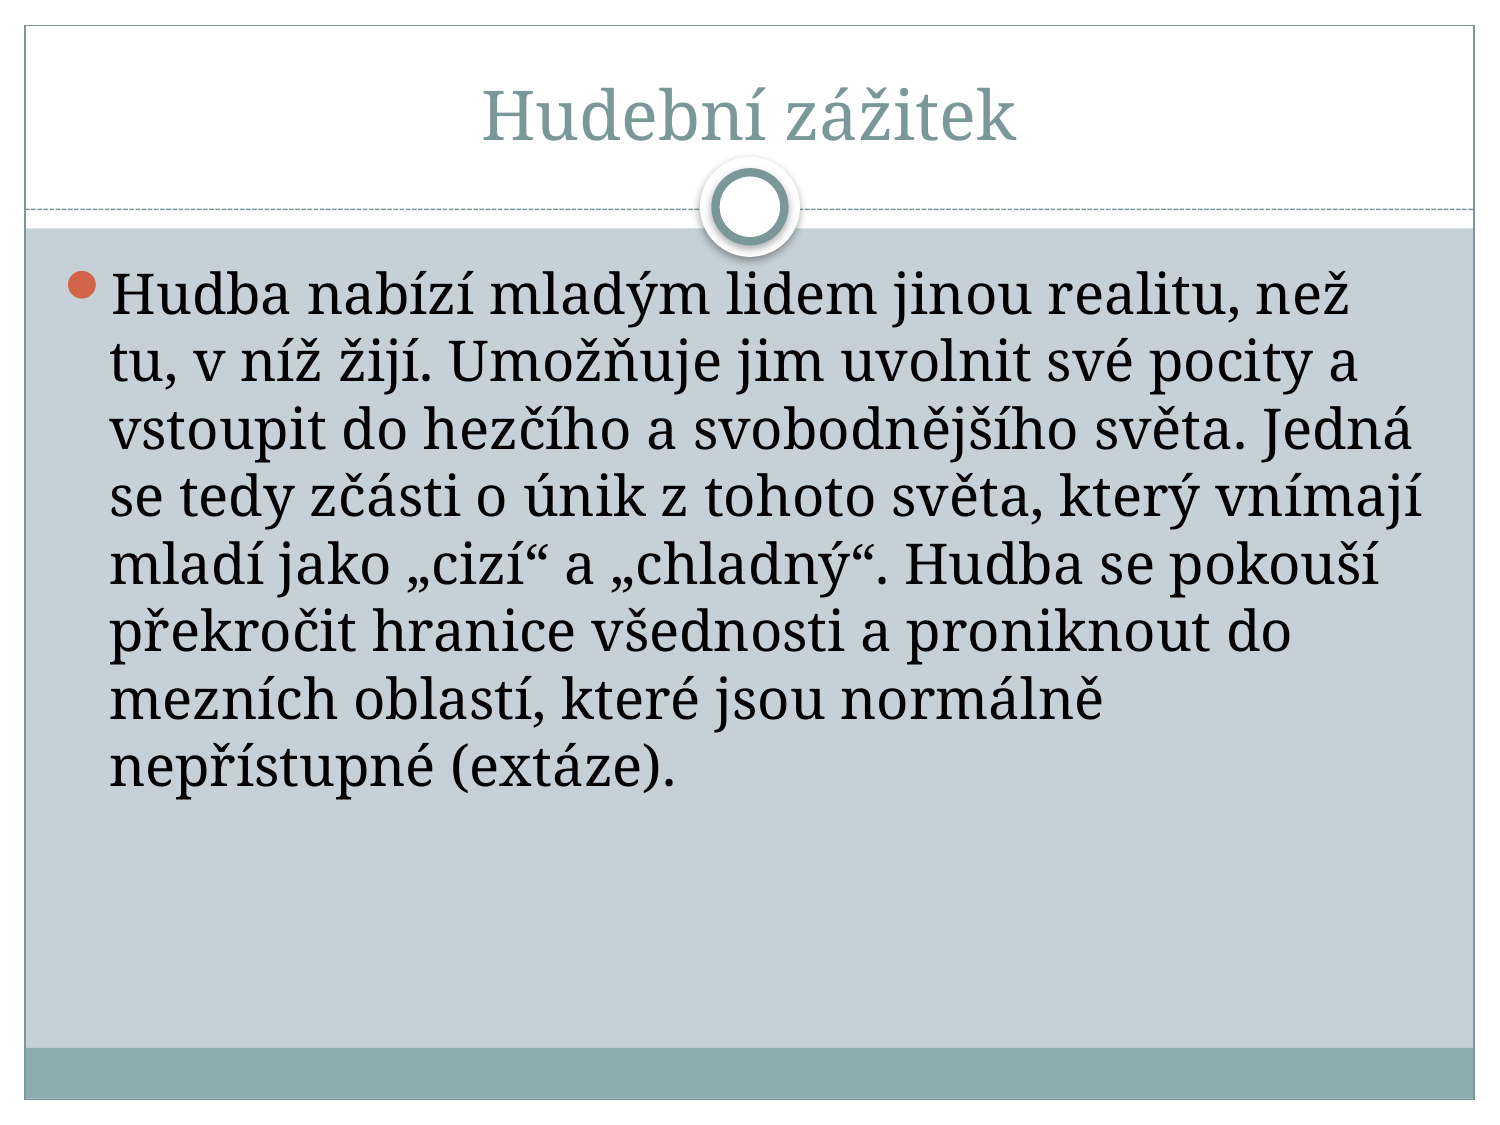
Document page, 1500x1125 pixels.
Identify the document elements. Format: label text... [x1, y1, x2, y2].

list Hudba nabízí mladým lidem jinou realitu, než tu, v níž žijí. Umožňuje jim uvolnit své pocity a vstoupit do hezčího a svobodnějšího světa. Jedná se tedy zčásti o únik z tohoto světa, který vnímají mladí jako „cizí“ a „chladný“. Hudba se pokouší překročit hranice všednosti a proniknout do mezních oblastí, které jsou normálně nepřístupné (extáze). [49, 250, 1445, 1001]
title Hudební zážitek [49, 37, 1450, 162]
